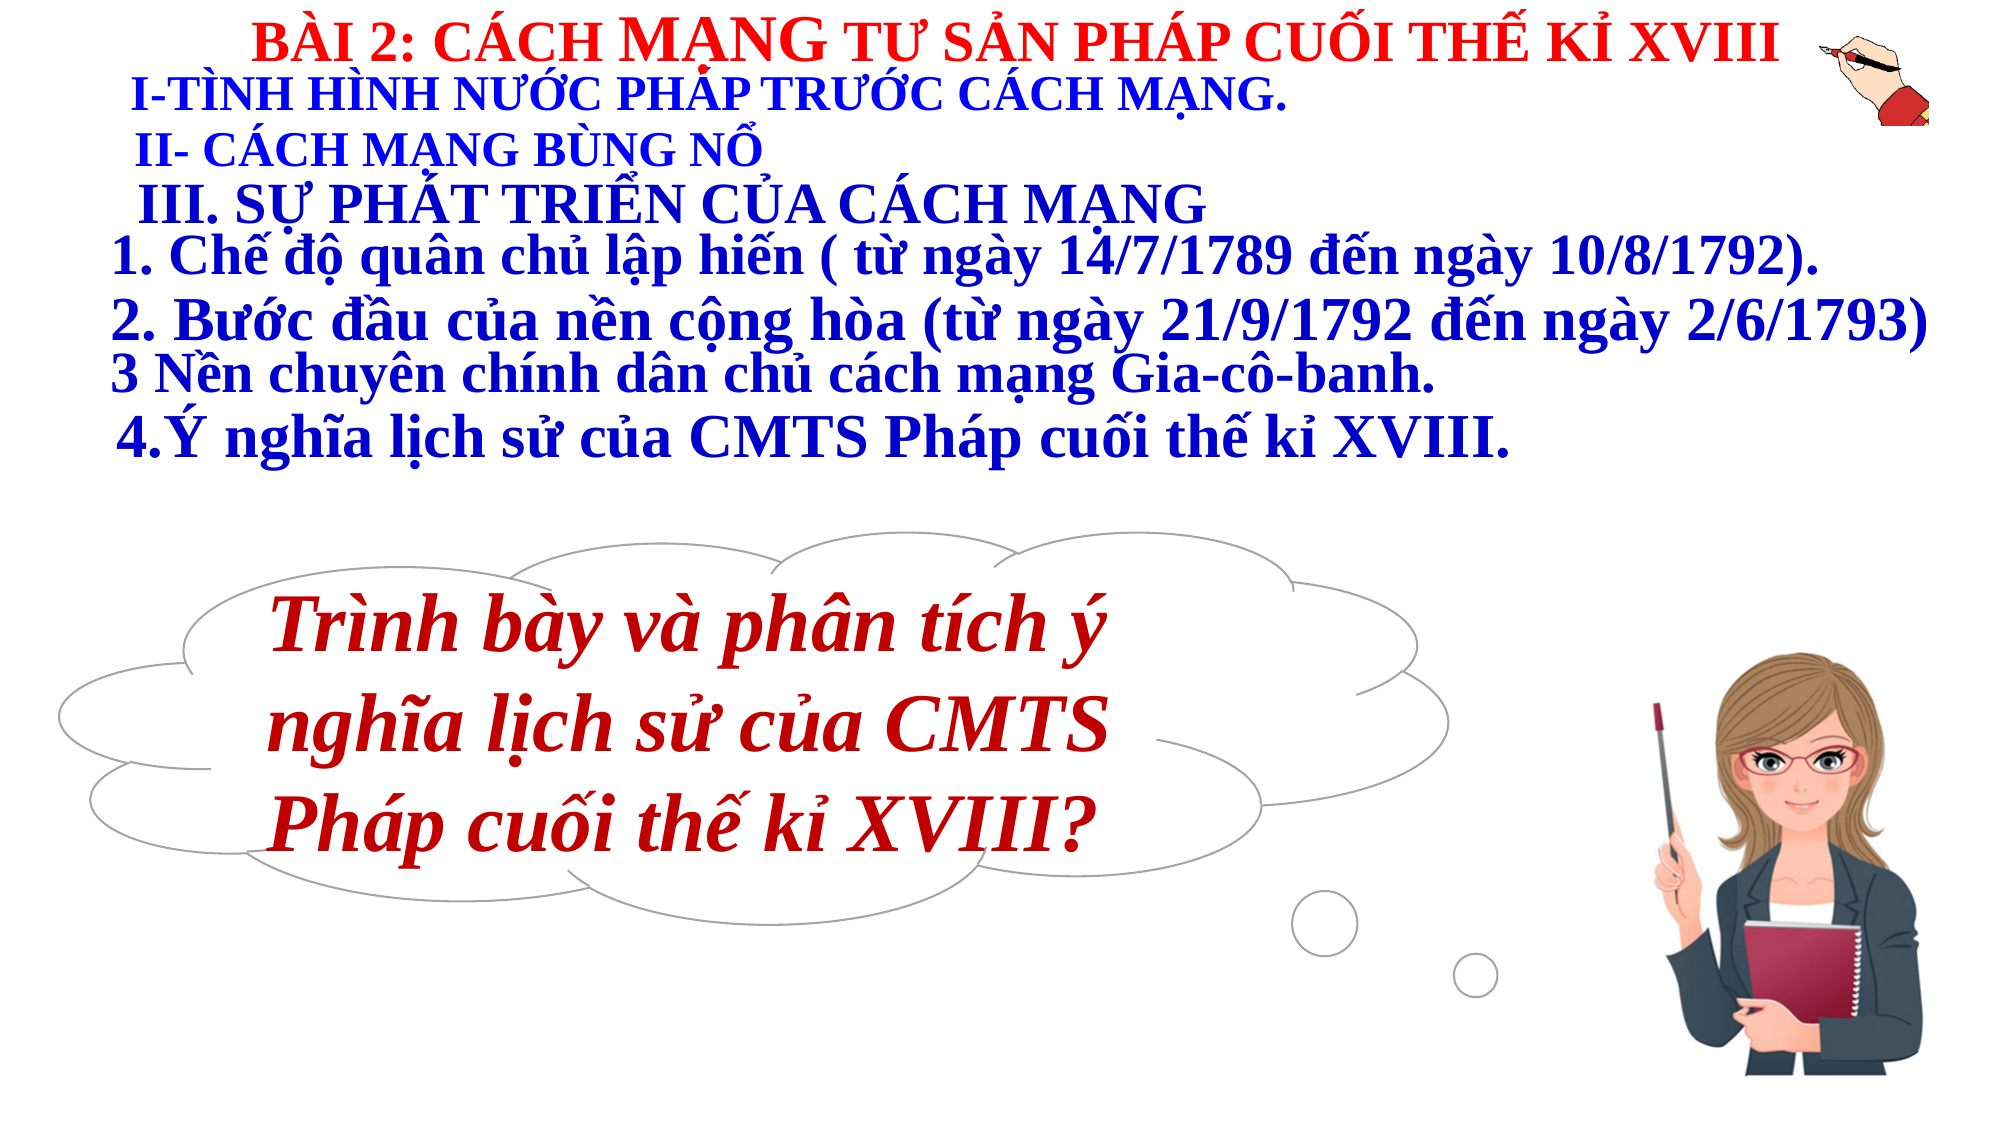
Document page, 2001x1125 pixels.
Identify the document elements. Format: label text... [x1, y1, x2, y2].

text_box III. SỰ PHÁT TRIỂN CỦA CÁCH MẠNG [123, 157, 1224, 208]
text_box BÀI 2: CÁCH MẠNG TƯ SẢN PHÁP CUỐI THẾ KỈ XVIII [190, 0, 1843, 82]
text_box 2. Bước đầu của nền cộng hòa (từ ngày 21/9/1792 đến ngày 2/6/1793) [95, 270, 2000, 360]
text_box 4.Ý nghĩa lịch sử của CMTS Pháp cuối thế kỉ XVIII. [101, 387, 1529, 478]
text_box I-TÌNH HÌNH NƯỚC PHÁP TRƯỚC CÁCH MẠNG. [116, 60, 1922, 143]
text_box 3 Nền chuyên chính dân chủ cách mạng Gia-cô-banh. [95, 326, 1740, 412]
picture [1803, 26, 1929, 126]
text_box Trình bày và phân tích ý nghĩa lịch sử của CMTS Pháp cuối thế kỉ XVIII? [1452, 952, 1499, 999]
text_box II- CÁCH MẠNG BÙNG NỔ [119, 109, 780, 185]
text_box 1. Chế độ quân chủ lập hiến ( từ ngày 14/7/1789 đến ngày 10/8/1792). [95, 208, 2000, 270]
text_box Trình bày và phân tích ý nghĩa lịch sử của CMTS Pháp cuối thế kỉ XVIII? [1291, 889, 1359, 958]
picture [1559, 642, 2000, 1083]
text_box Trình bày và phân tích ý nghĩa lịch sử của CMTS Pháp cuối thế kỉ XVIII? [57, 531, 1450, 926]
